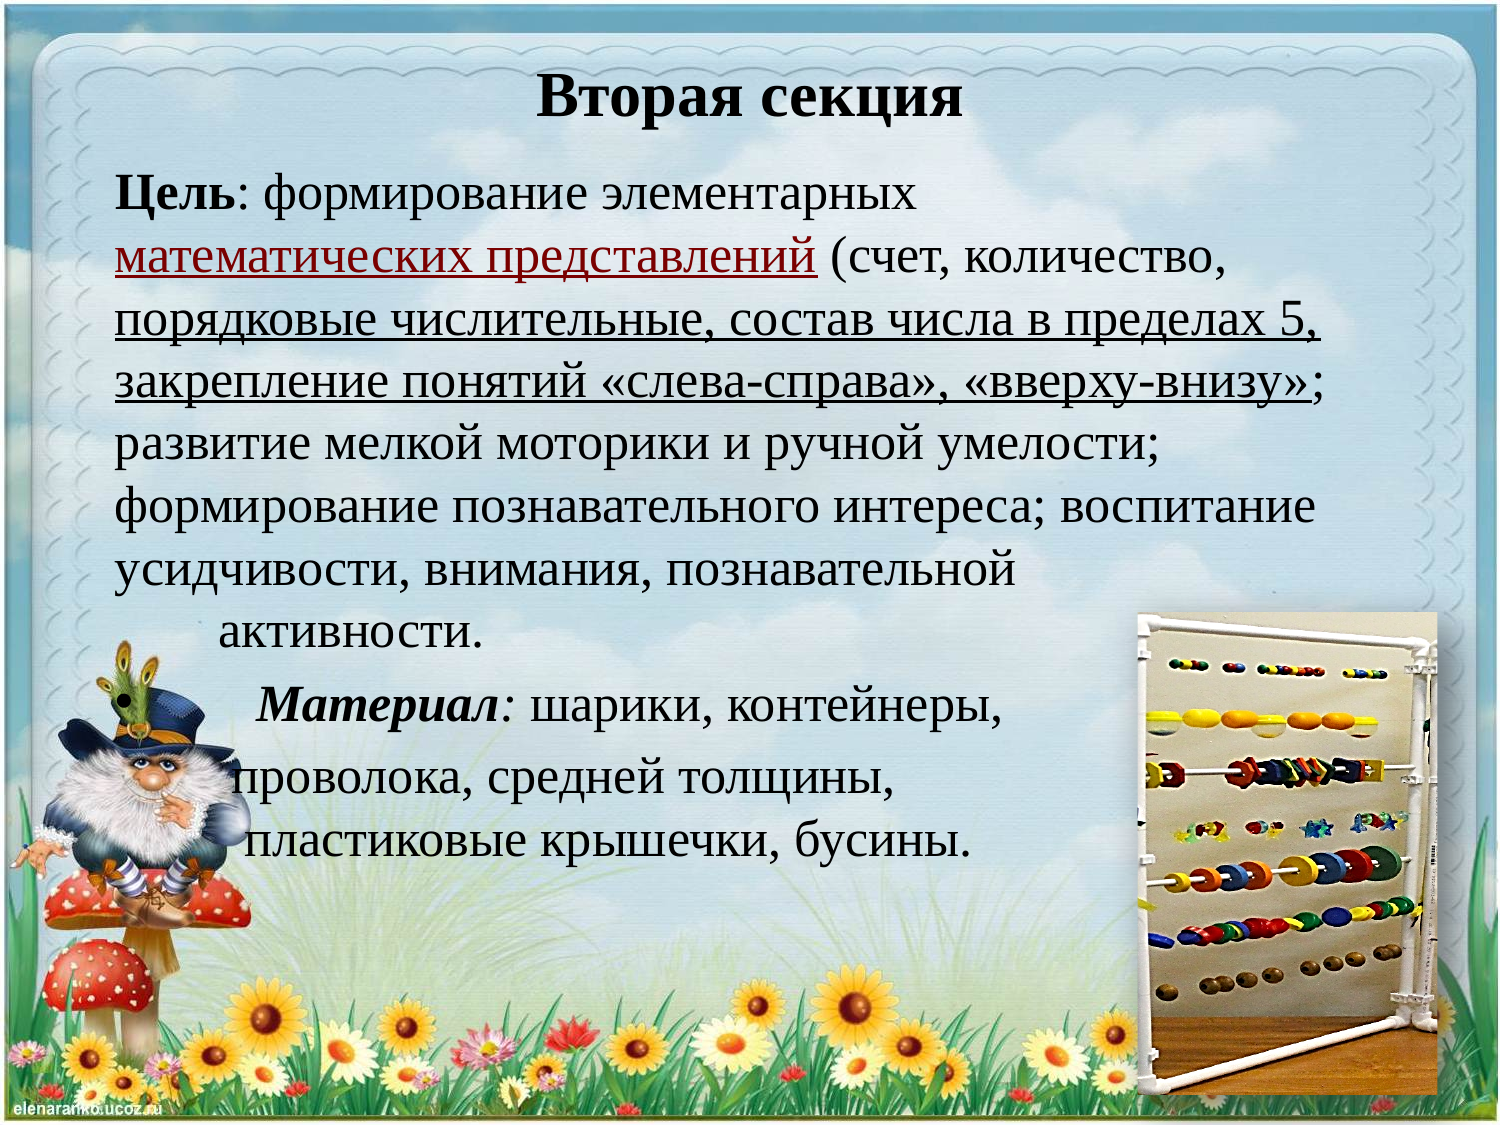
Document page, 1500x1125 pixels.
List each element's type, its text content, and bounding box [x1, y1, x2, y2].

picture [0, 0, 1500, 1125]
list Цель: формирование элементарных математических представлений (счет, количество, порядковые числительные, состав числа в пределах 5, закрепление понятий «слева-справа», «вверху-внизу»; развитие мелкой моторики и ручной умелости; формирование познавательного интереса; воспитание усидчивости, внимания, познавательной активности. Материал: шарики, контейнеры, проволока, средней толщины, пластиковые крышечки, бусины. [99, 149, 1450, 893]
title Вторая секция [75, 45, 1425, 138]
